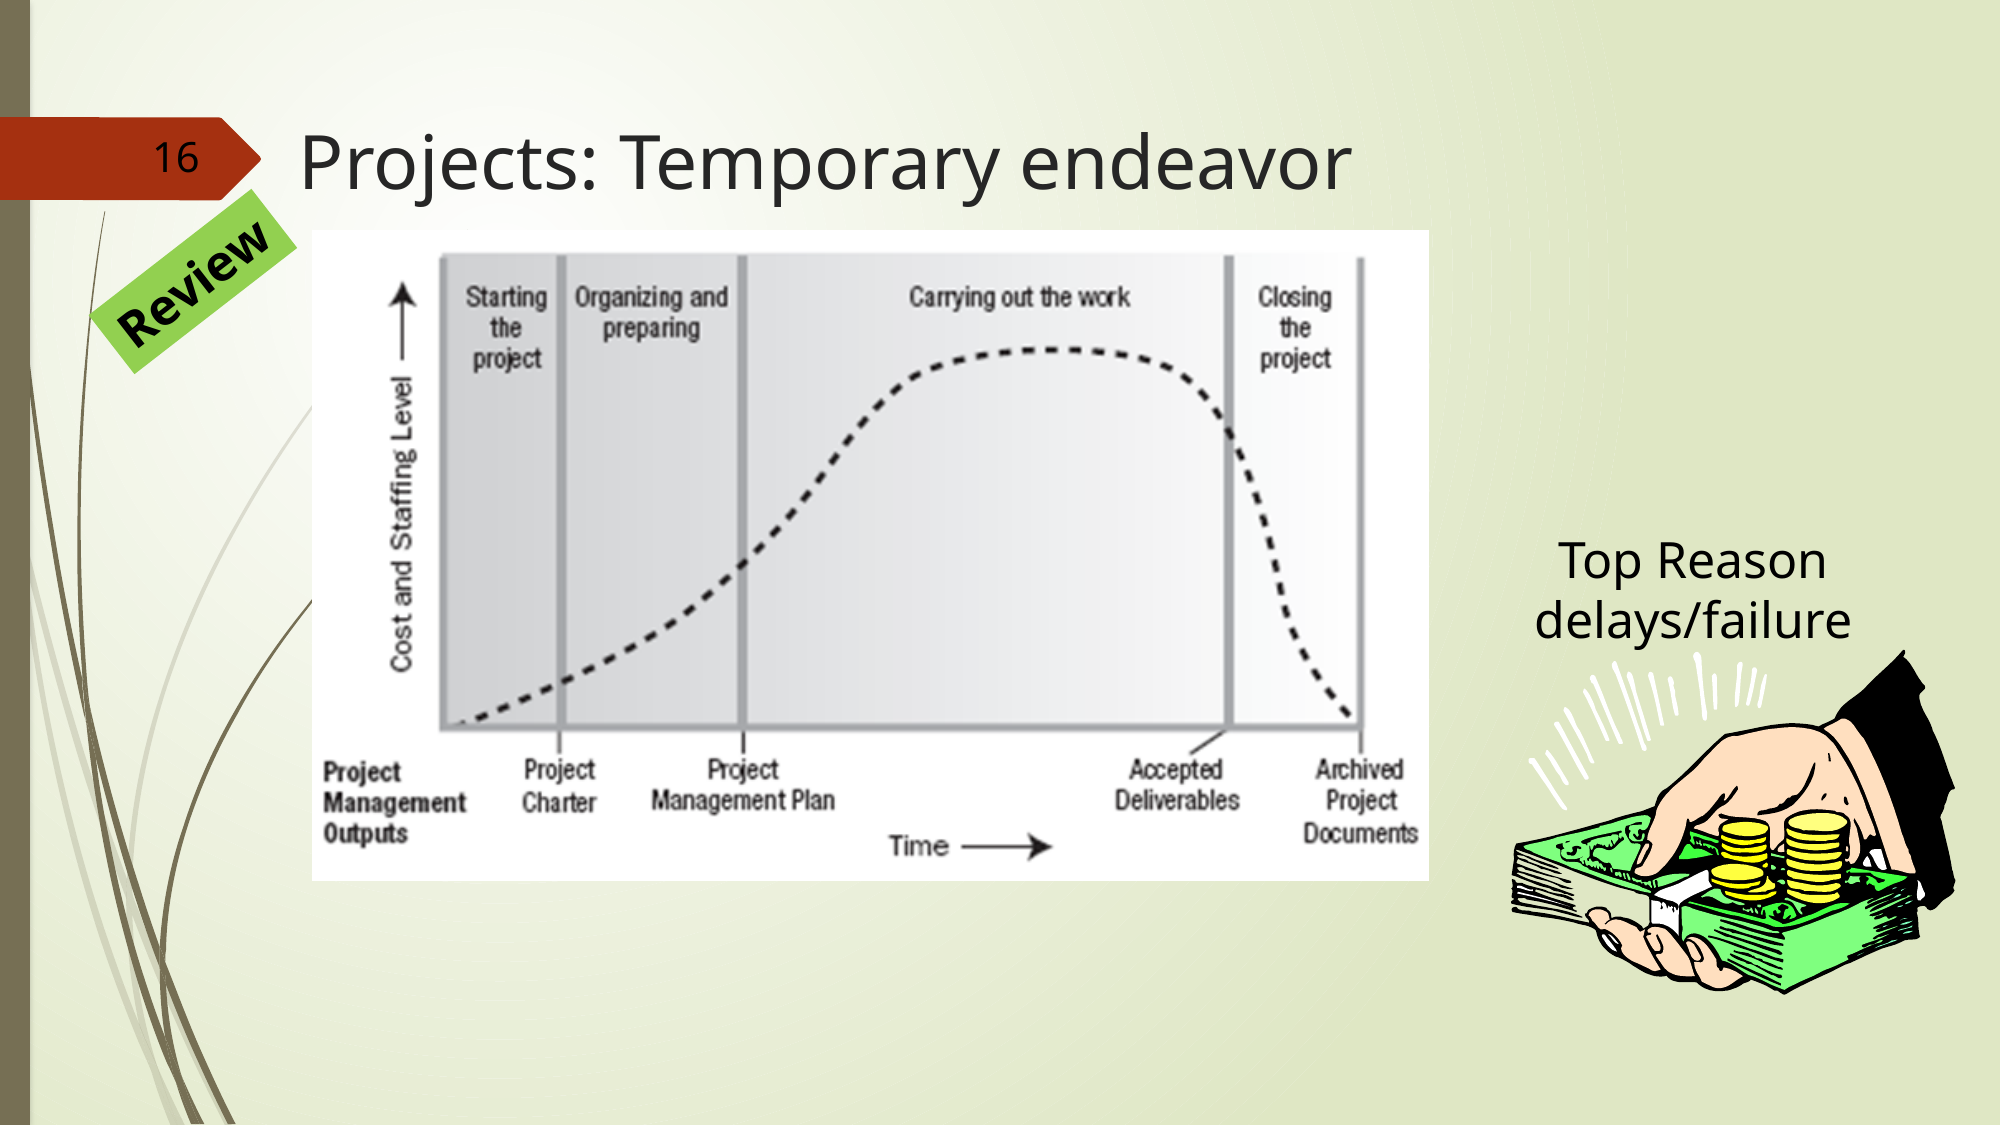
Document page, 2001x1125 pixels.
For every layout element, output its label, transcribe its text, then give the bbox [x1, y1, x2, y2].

title Projects: Temporary endeavor [283, 106, 1634, 265]
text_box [1510, 649, 1956, 995]
text_box Review [88, 188, 298, 375]
picture [312, 230, 1429, 881]
text_box Top Reason delays/failure [1519, 520, 1868, 648]
slide_number 16 [87, 129, 216, 190]
